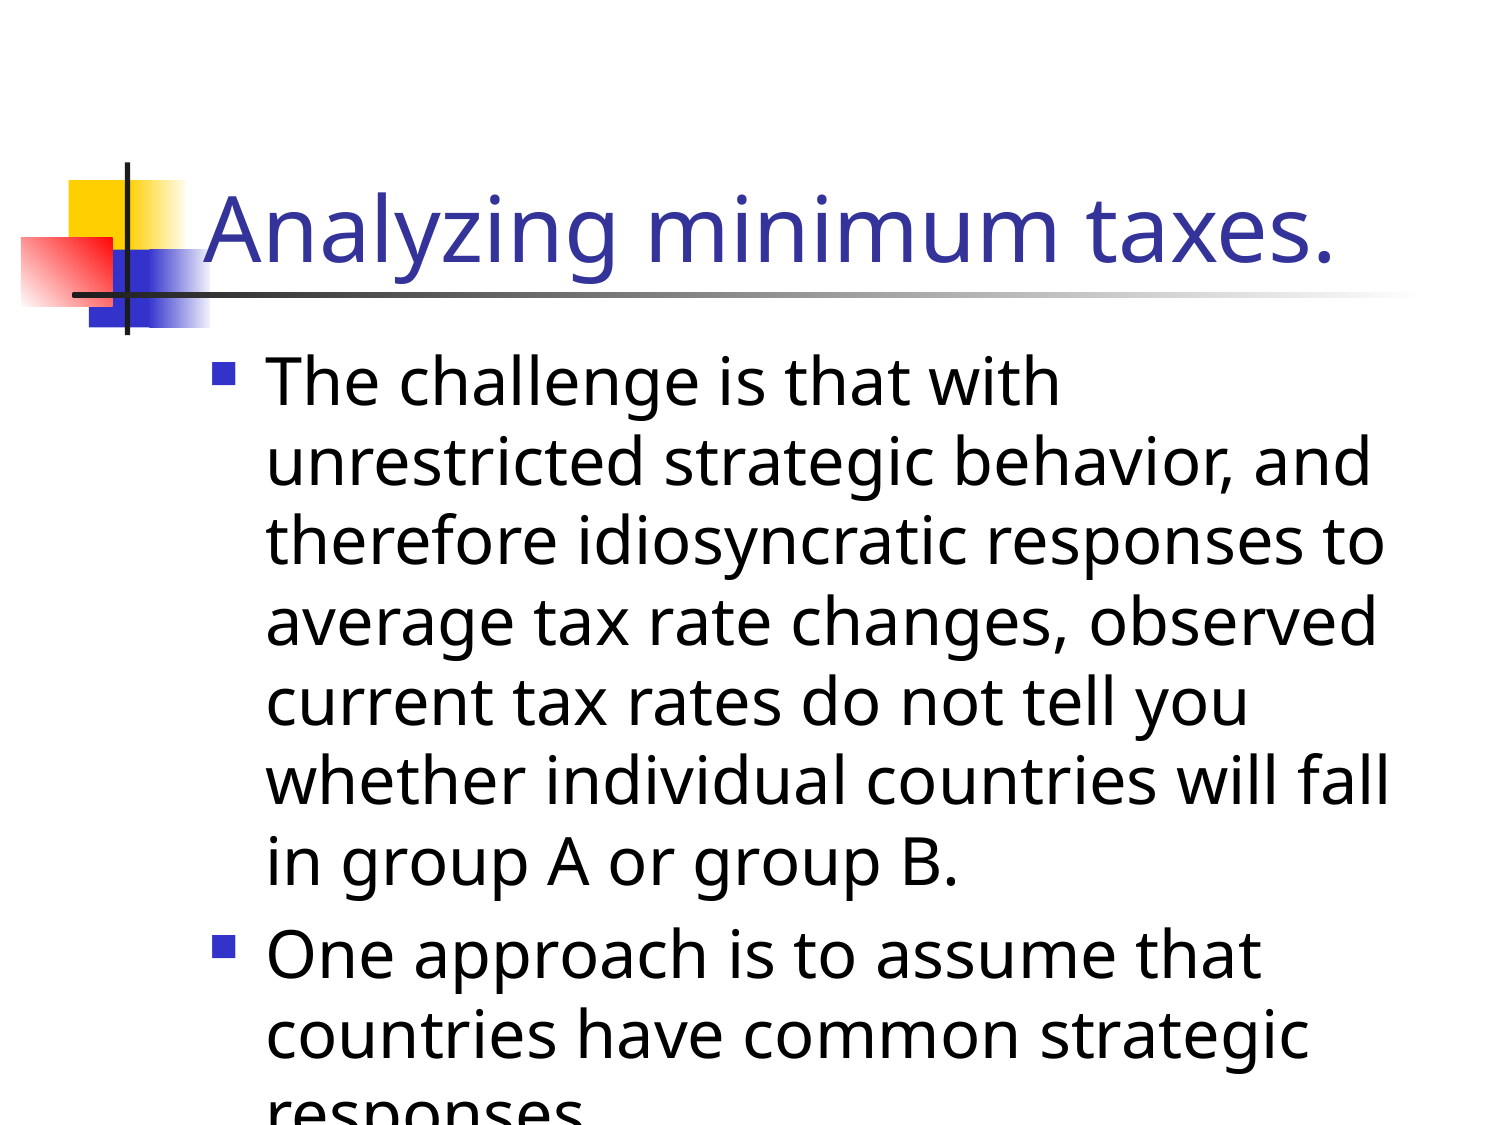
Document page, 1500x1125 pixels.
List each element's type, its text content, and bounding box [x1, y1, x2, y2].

list The challenge is that with unrestricted strategic behavior, and therefore idiosyncratic responses to average tax rate changes, observed current tax rates do not tell you whether individual countries will fall in group A or group B. One approach is to assume that countries have common strategic responses. [193, 331, 1469, 1088]
title Analyzing minimum taxes. [188, 101, 1468, 289]
